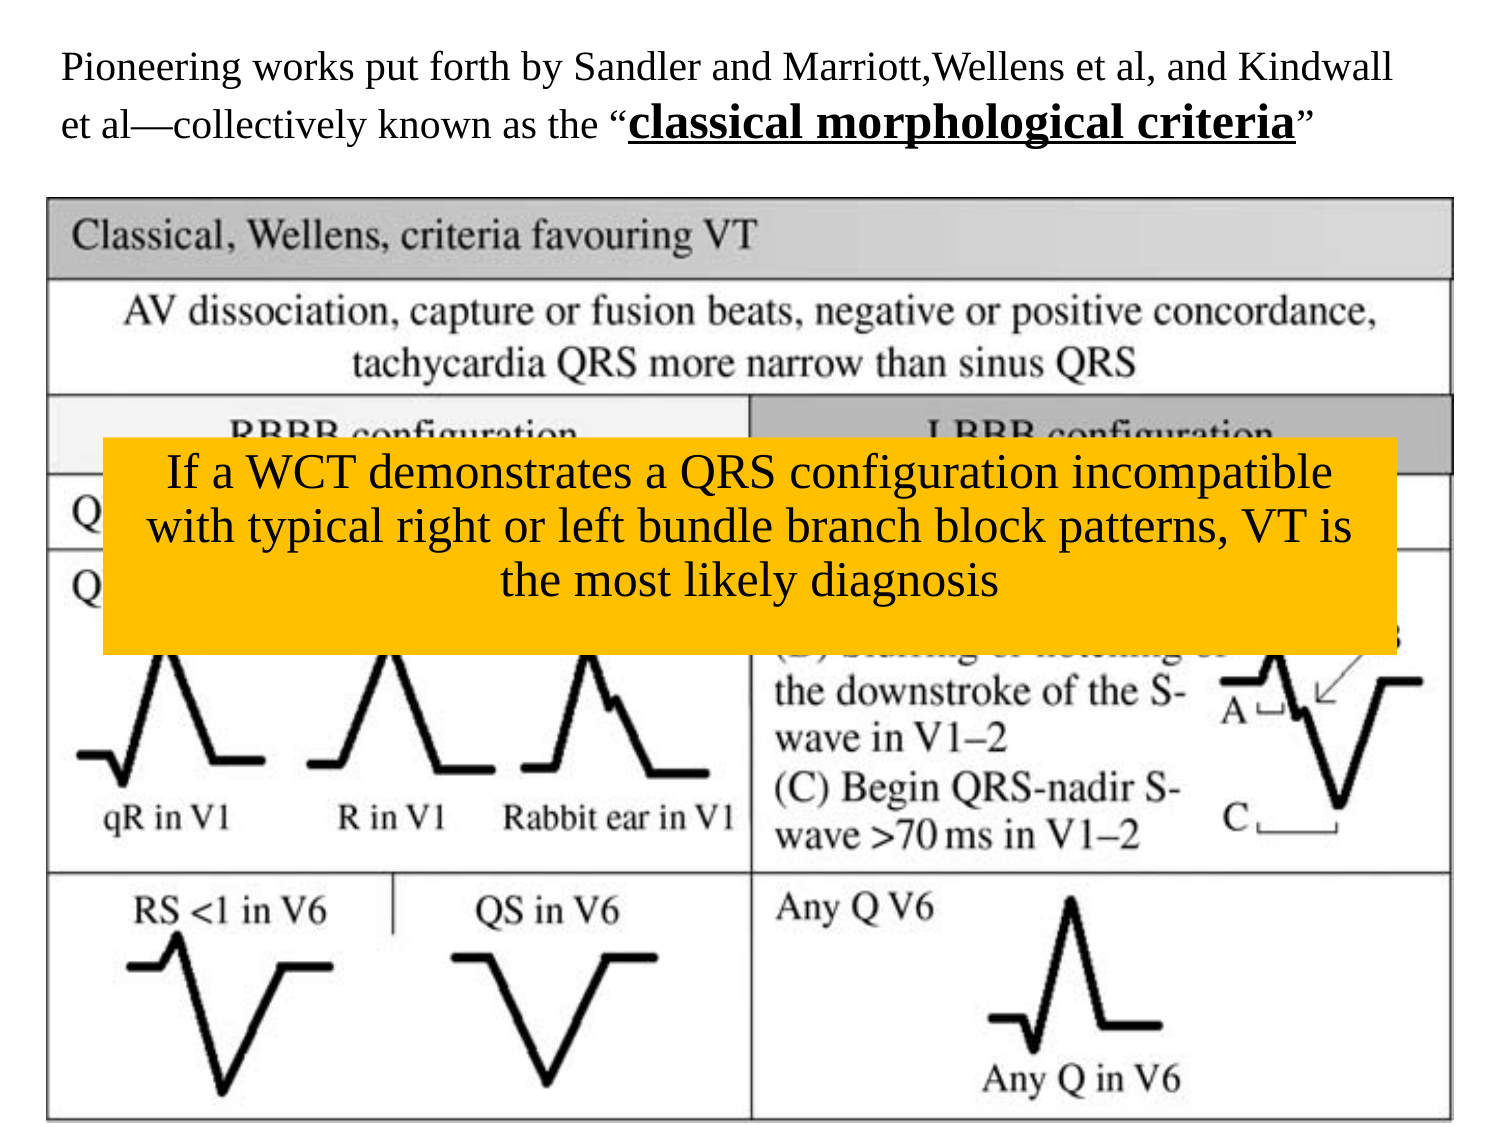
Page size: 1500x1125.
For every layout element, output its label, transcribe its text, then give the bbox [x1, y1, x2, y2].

picture [46, 197, 1454, 1123]
text_box Pioneering works put forth by Sandler and Marriott,Wellens et al, and Kindwall et al—collectively known as the “classical morphological criteria” [46, 30, 1454, 156]
